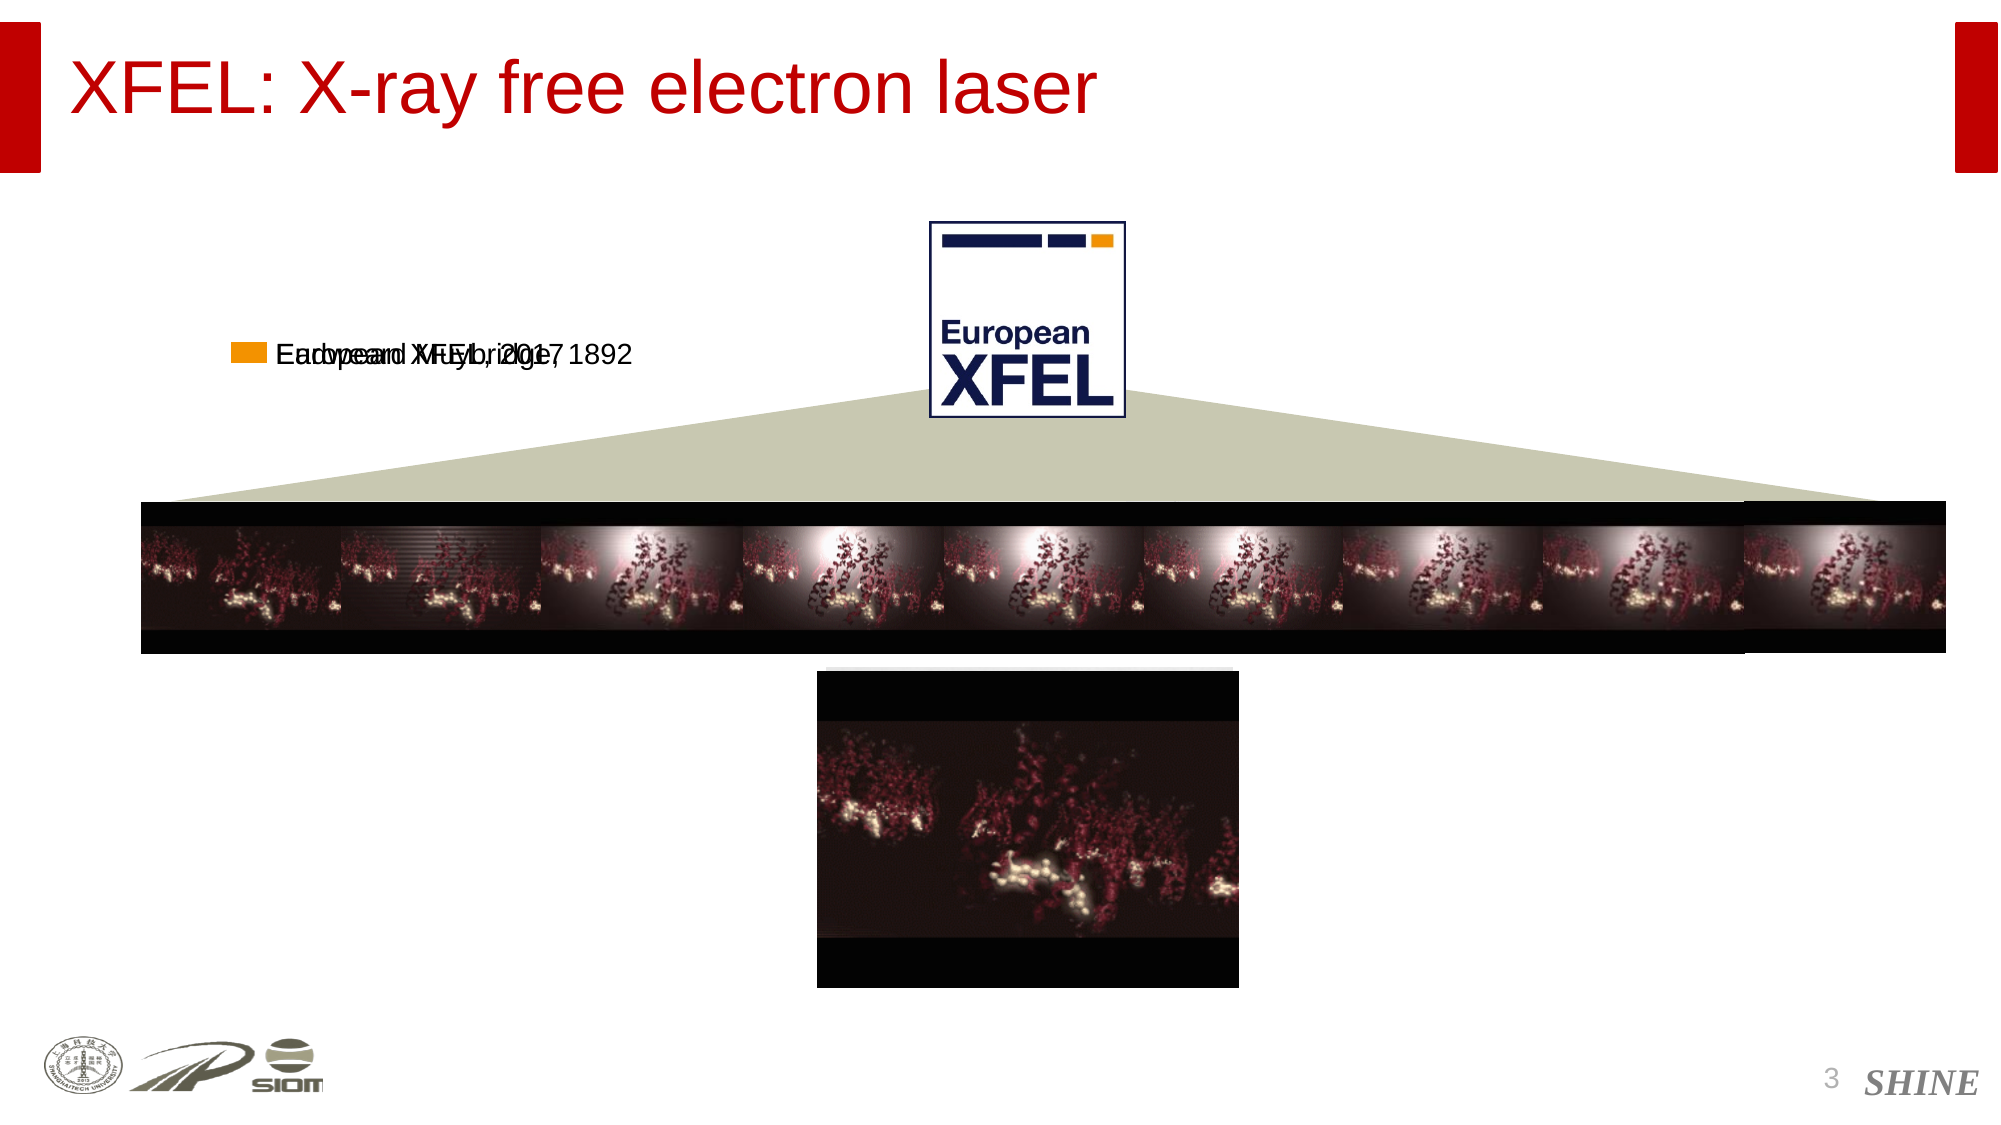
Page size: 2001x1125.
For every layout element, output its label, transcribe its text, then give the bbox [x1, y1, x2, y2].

title XFEL: X-ray free electron laser [55, 30, 1855, 169]
text_box [187, 390, 1867, 500]
text_box European XFEL, 2017 [216, 323, 678, 390]
picture [141, 501, 1947, 654]
picture [928, 221, 1126, 439]
picture [816, 666, 1240, 988]
slide_number 3 [1405, 1049, 1855, 1104]
